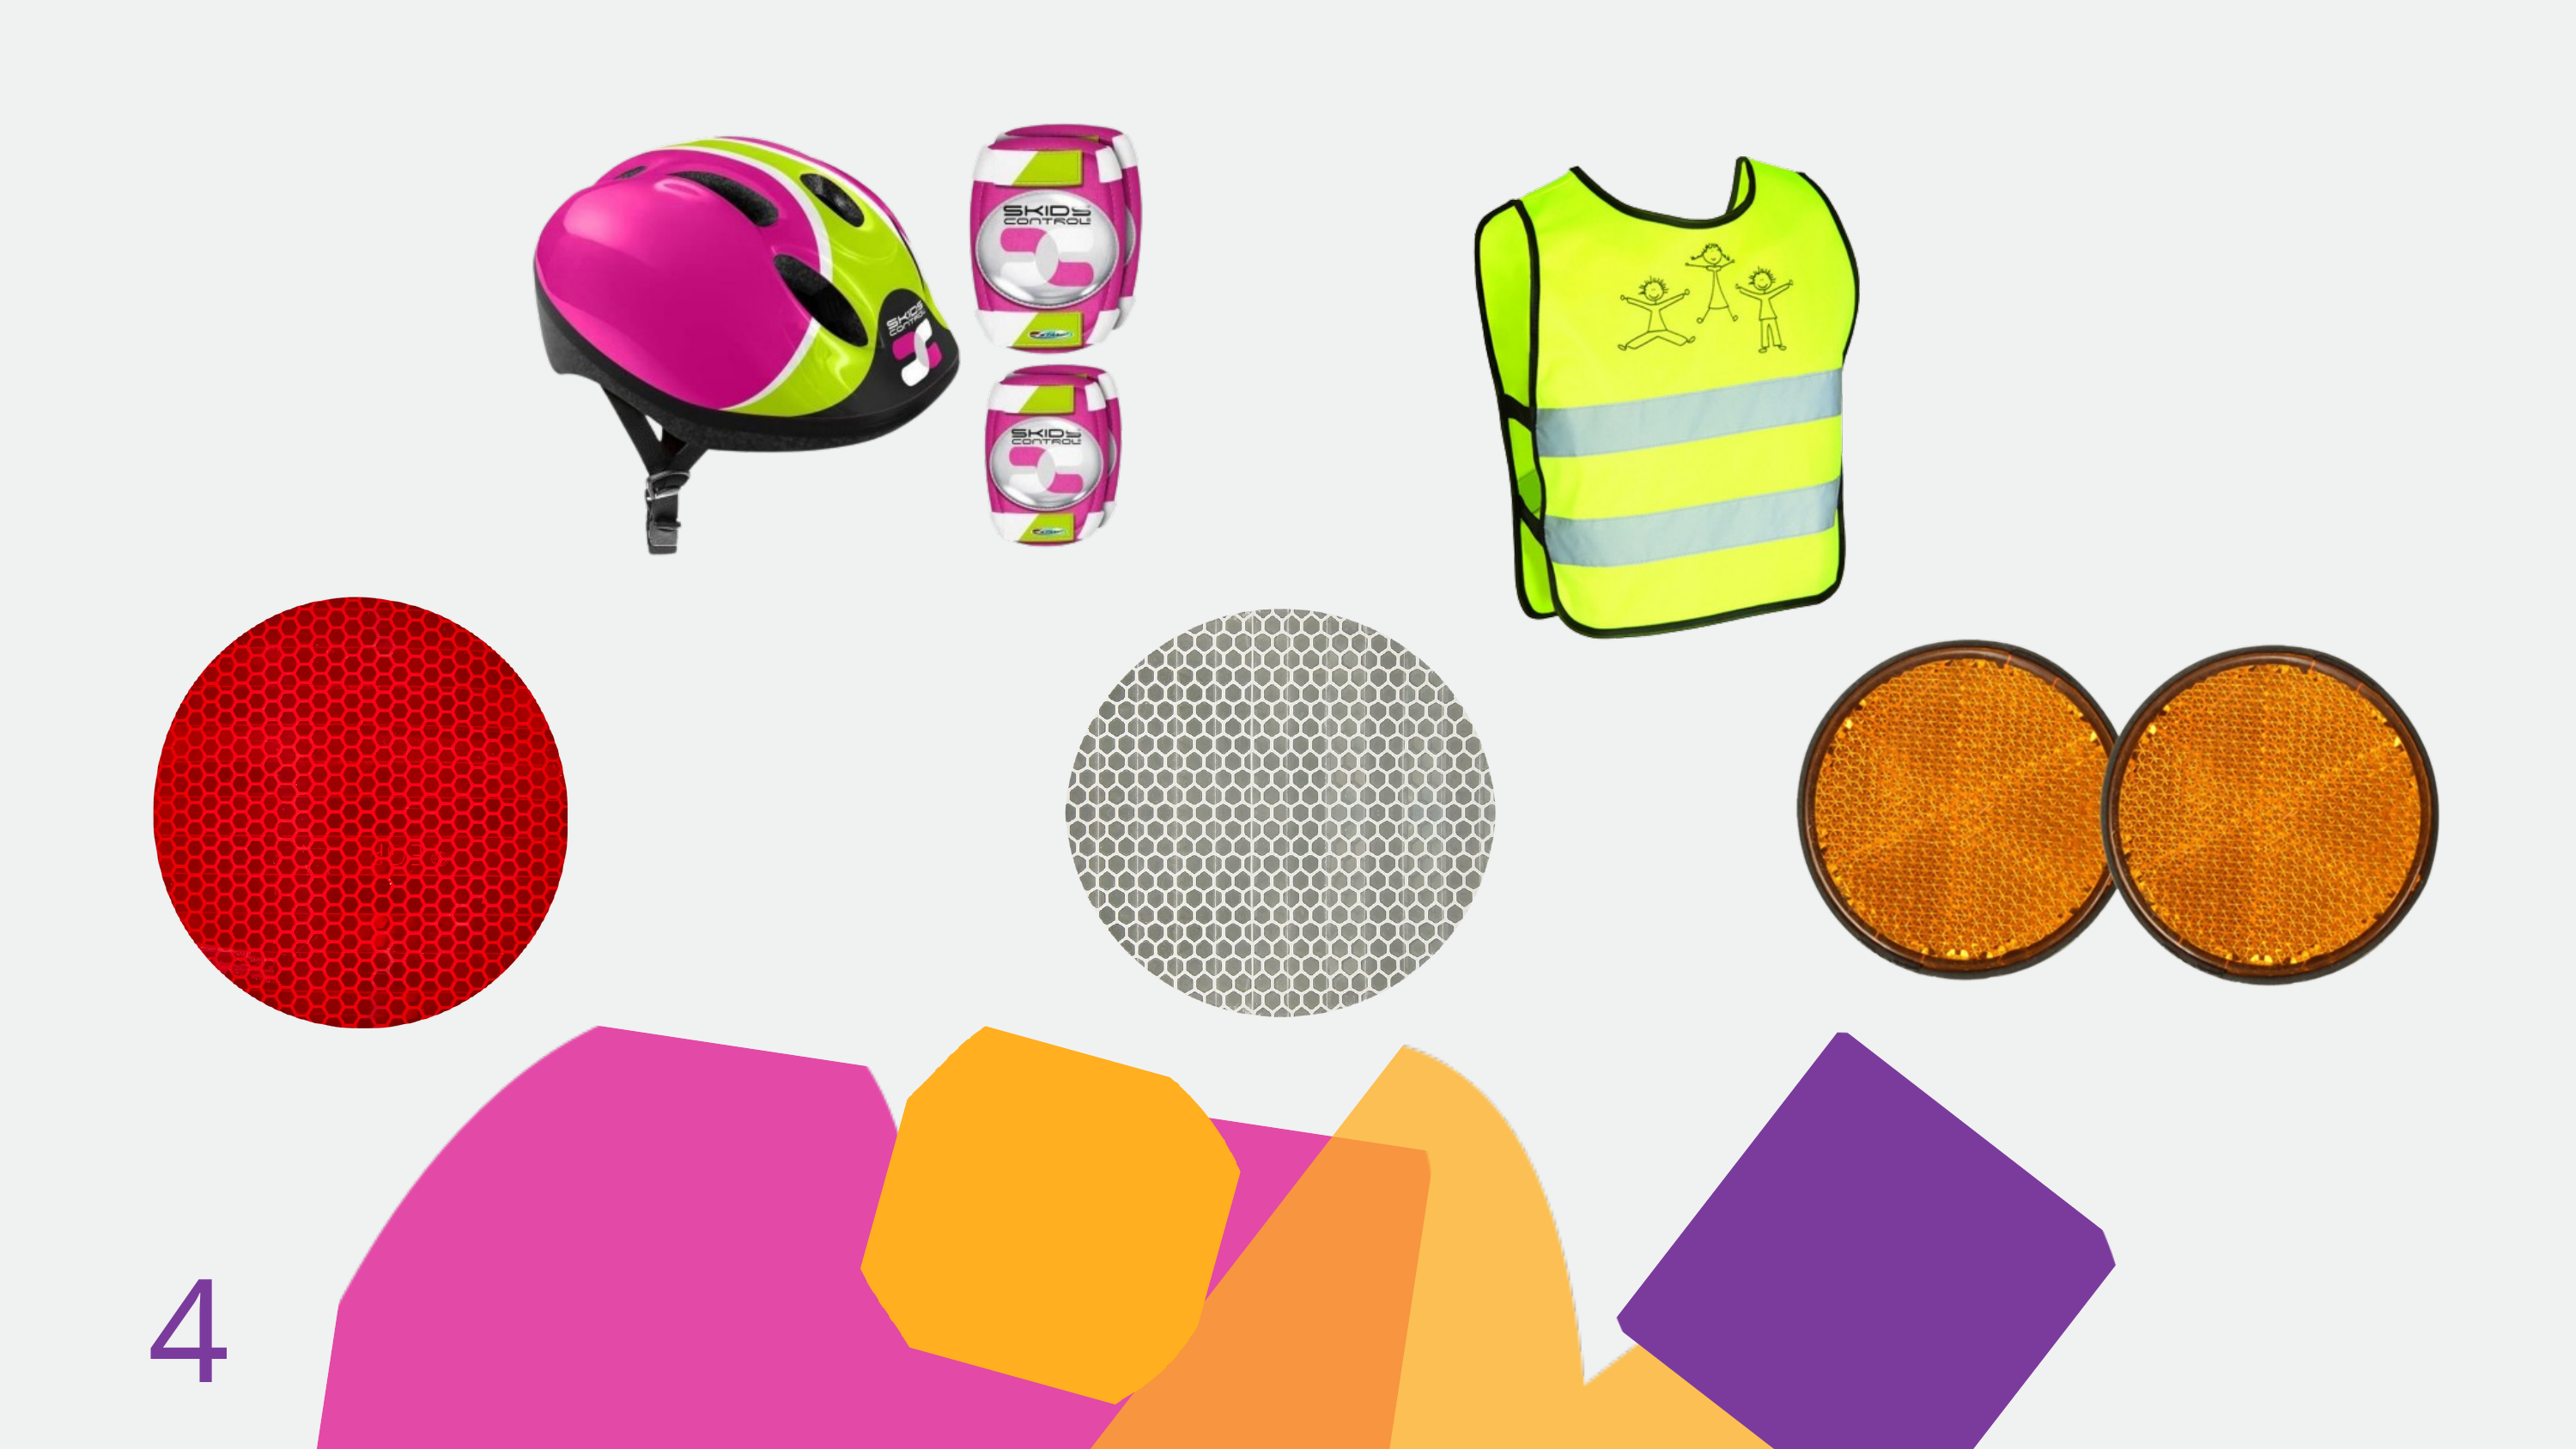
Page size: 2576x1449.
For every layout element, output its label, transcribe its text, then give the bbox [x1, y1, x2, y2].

text_box [843, 1011, 1261, 1421]
text_box [1287, 144, 2045, 650]
text_box [1090, 1034, 1772, 1449]
text_box [1206, 1125, 1332, 1299]
text_box [1770, 621, 2460, 1004]
text_box [316, 1022, 1122, 1449]
text_box 4 [65, 1185, 313, 1411]
text_box [1065, 597, 1496, 1028]
text_box [498, 0, 1176, 678]
text_box [1612, 1028, 2128, 1449]
text_box [144, 597, 576, 1028]
